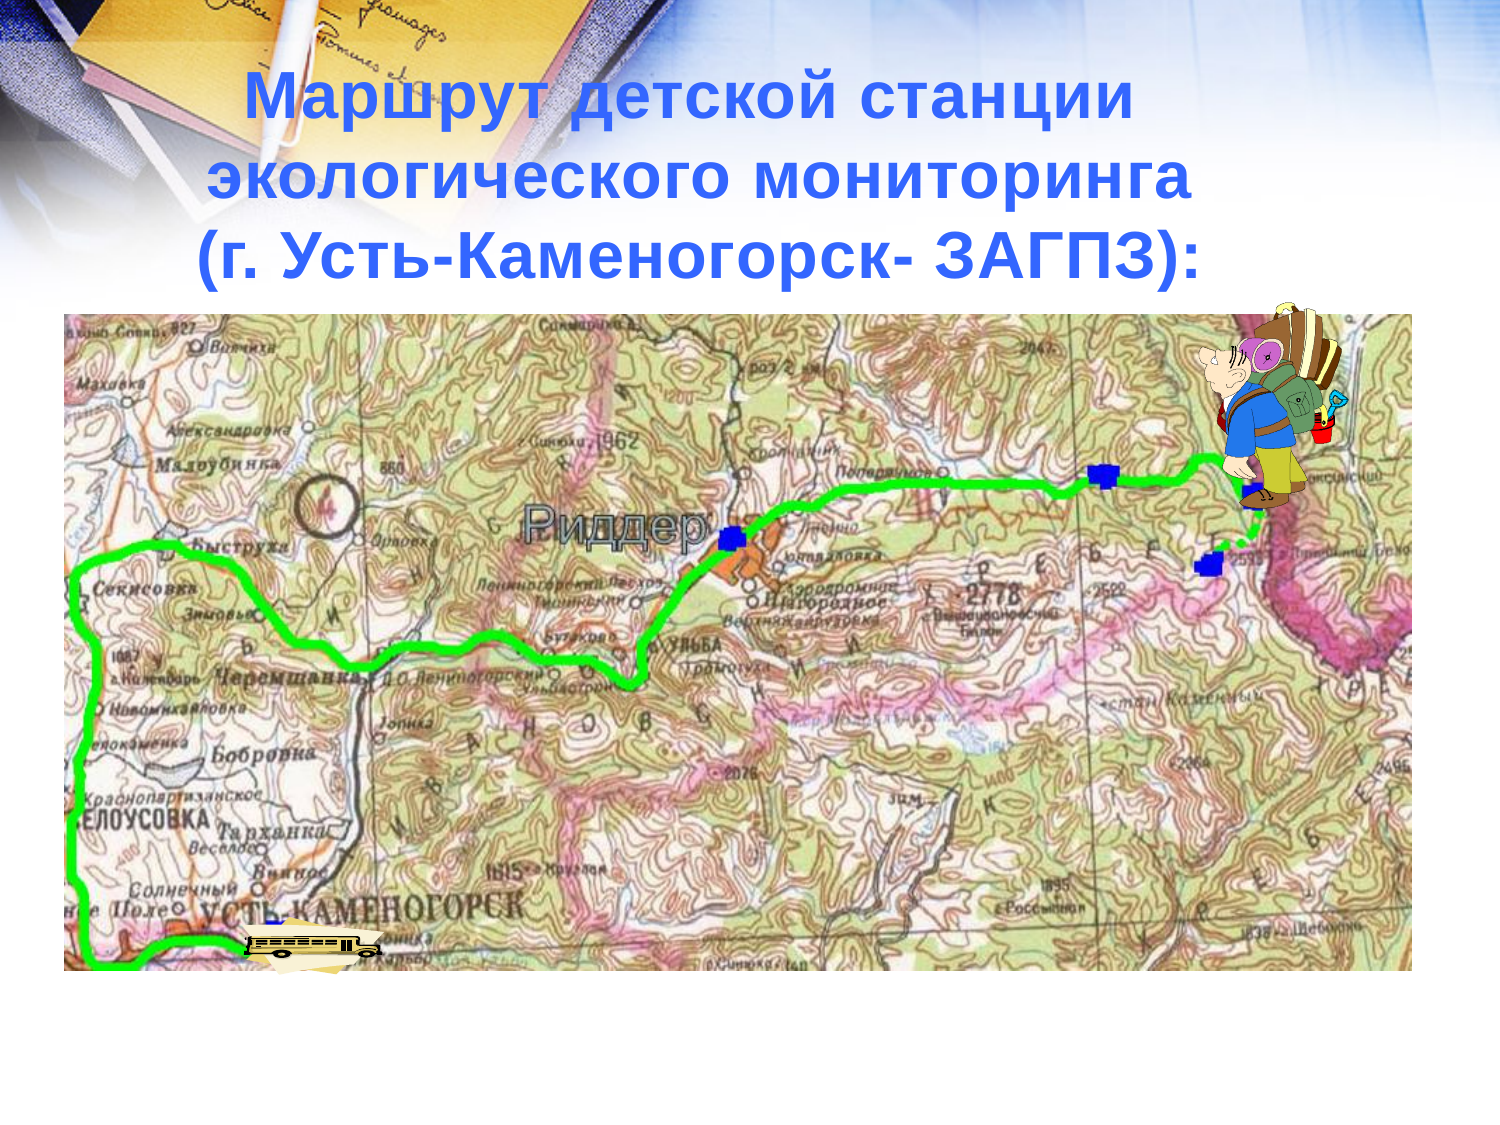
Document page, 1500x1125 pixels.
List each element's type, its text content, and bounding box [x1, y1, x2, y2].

title Маршрут детской станции экологического мониторинга (г. Усть-Каменогорск- ЗАГПЗ): [0, 78, 1401, 266]
picture [0, 0, 1500, 1125]
